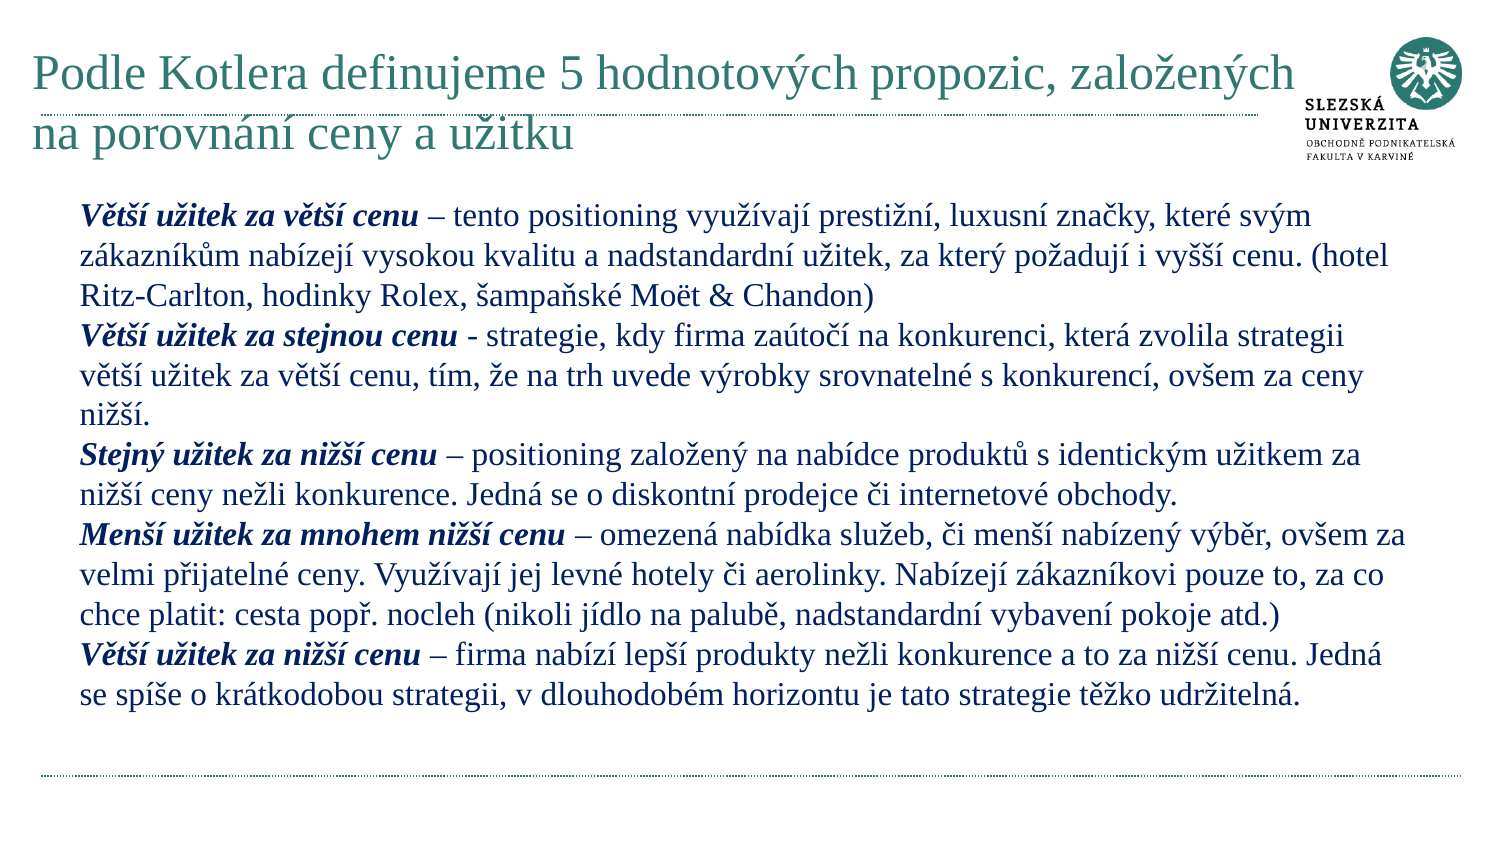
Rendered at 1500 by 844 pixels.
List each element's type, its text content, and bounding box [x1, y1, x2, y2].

list Větší užitek za větší cenu – tento positioning využívají prestižní, luxusní značky, které svým zákazníkům nabízejí vysokou kvalitu a nadstandardní užitek, za který požadují i vyšší cenu. (hotel Ritz-Carlton, hodinky Rolex, šampaňské Moët & Chandon) Větší užitek za stejnou cenu - strategie, kdy firma zaútočí na konkurenci, která zvolila strategii větší užitek za větší cenu, tím, že na trh uvede výrobky srovnatelné s konkurencí, ovšem za ceny nižší. Stejný užitek za nižší cenu – positioning založený na nabídce produktů s identickým užitkem za nižší ceny nežli konkurence. Jedná se o diskontní prodejce či internetové obchody. Menší užitek za mnohem nižší cenu – omezená nabídka služeb, či menší nabízený výběr, ovšem za velmi přijatelné ceny. Využívají jej levné hotely či aerolinky. Nabízejí zákazníkovi pouze to, za co chce platit: cesta popř. nocleh (nikoli jídlo na palubě, nadstandardní vybavení pokoje atd.) Větší užitek za nižší cenu – firma nabízí lepší produkty nežli konkurence a to za nižší cenu. Jedná se spíše o krátkodobou strategii, v dlouhodobém horizontu je tato strategie těžko udržitelná. [64, 185, 1424, 682]
picture [1305, 37, 1462, 160]
title Podle Kotlera definujeme 5 hodnotových propozic, založených na porovnání ceny a užitku [17, 32, 1353, 116]
